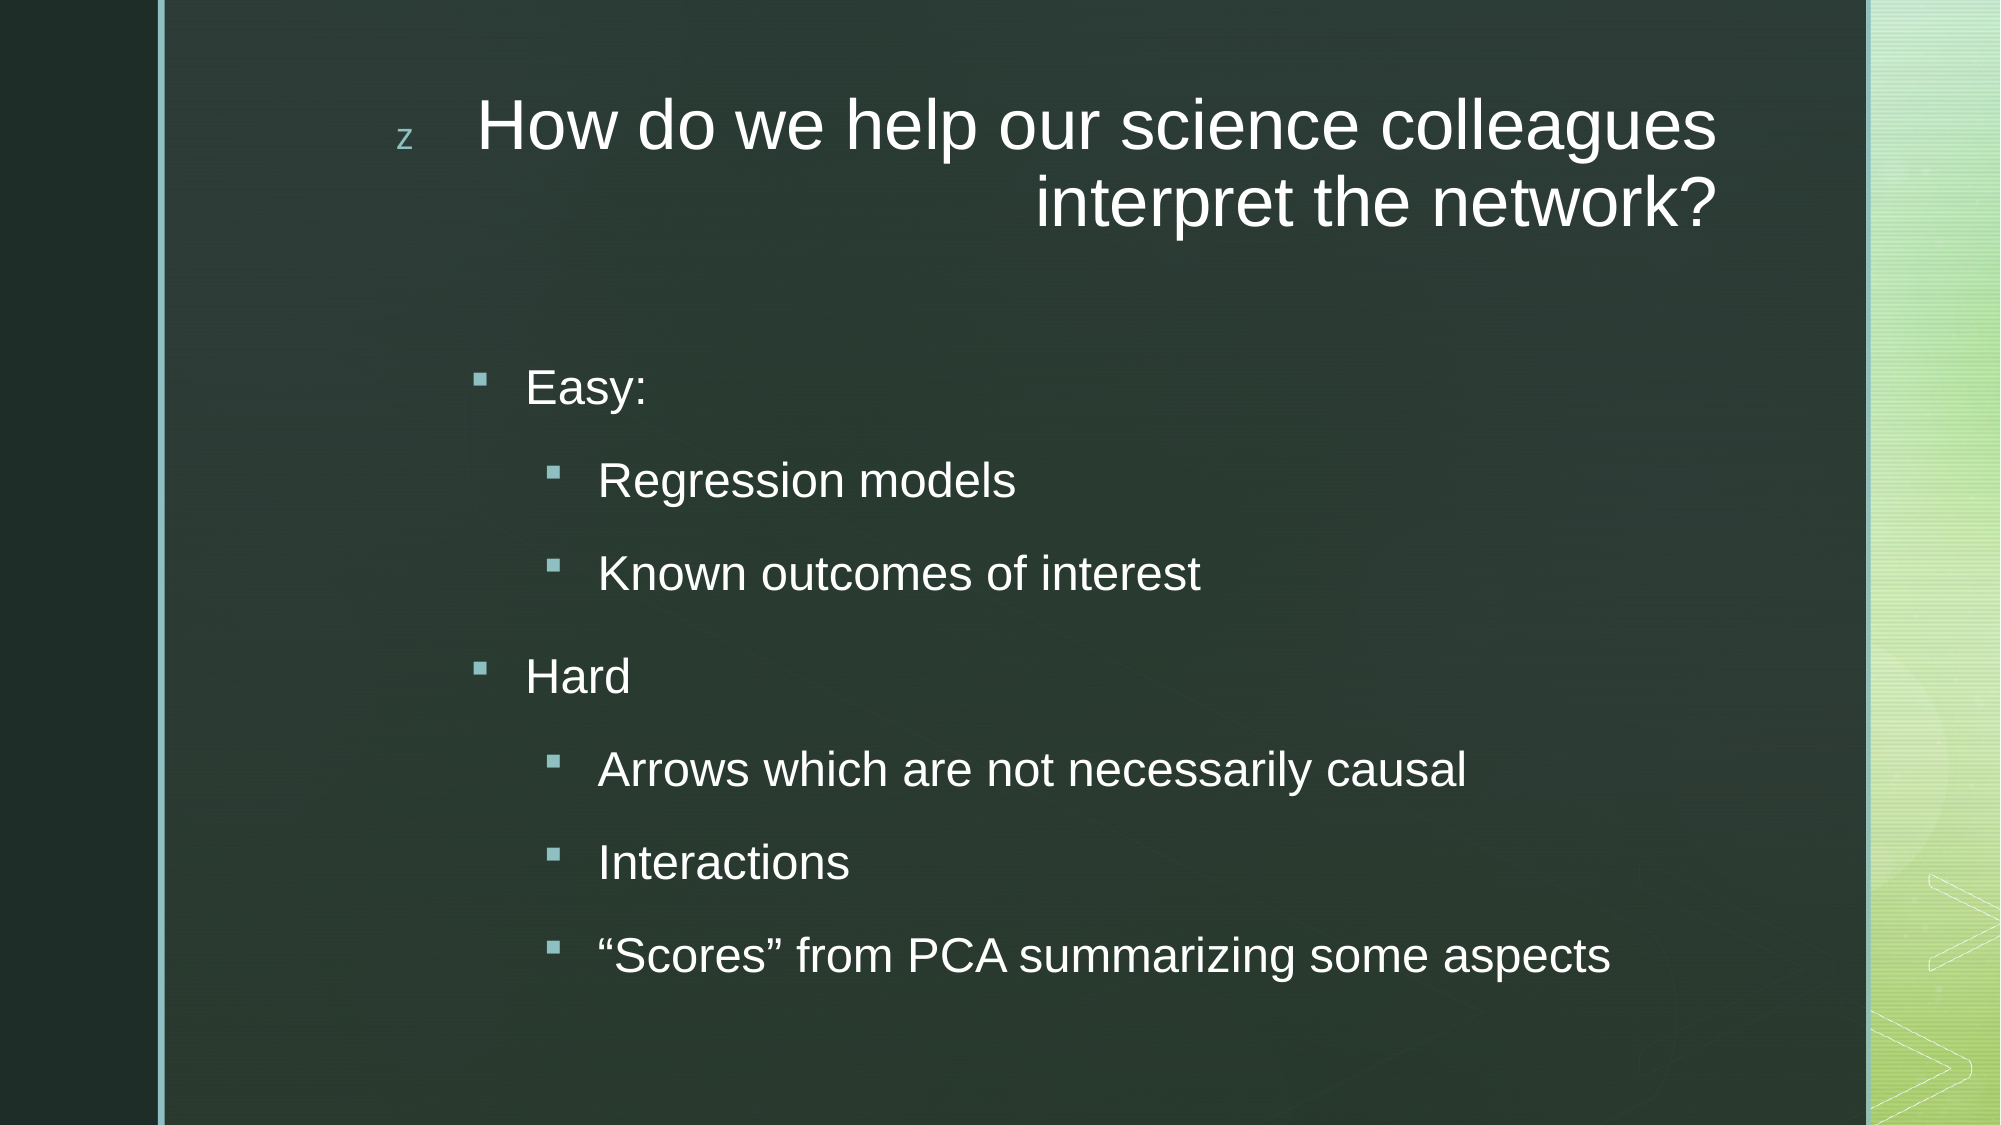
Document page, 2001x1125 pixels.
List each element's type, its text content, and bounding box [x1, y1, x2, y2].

list Easy: Regression models Known outcomes of interest Hard Arrows which are not necessarily causal Interactions “Scores” from PCA summarizing some aspects [454, 336, 1734, 993]
title How do we help our science colleagues interpret the network? [428, 80, 1734, 258]
picture [1871, 0, 2001, 1125]
